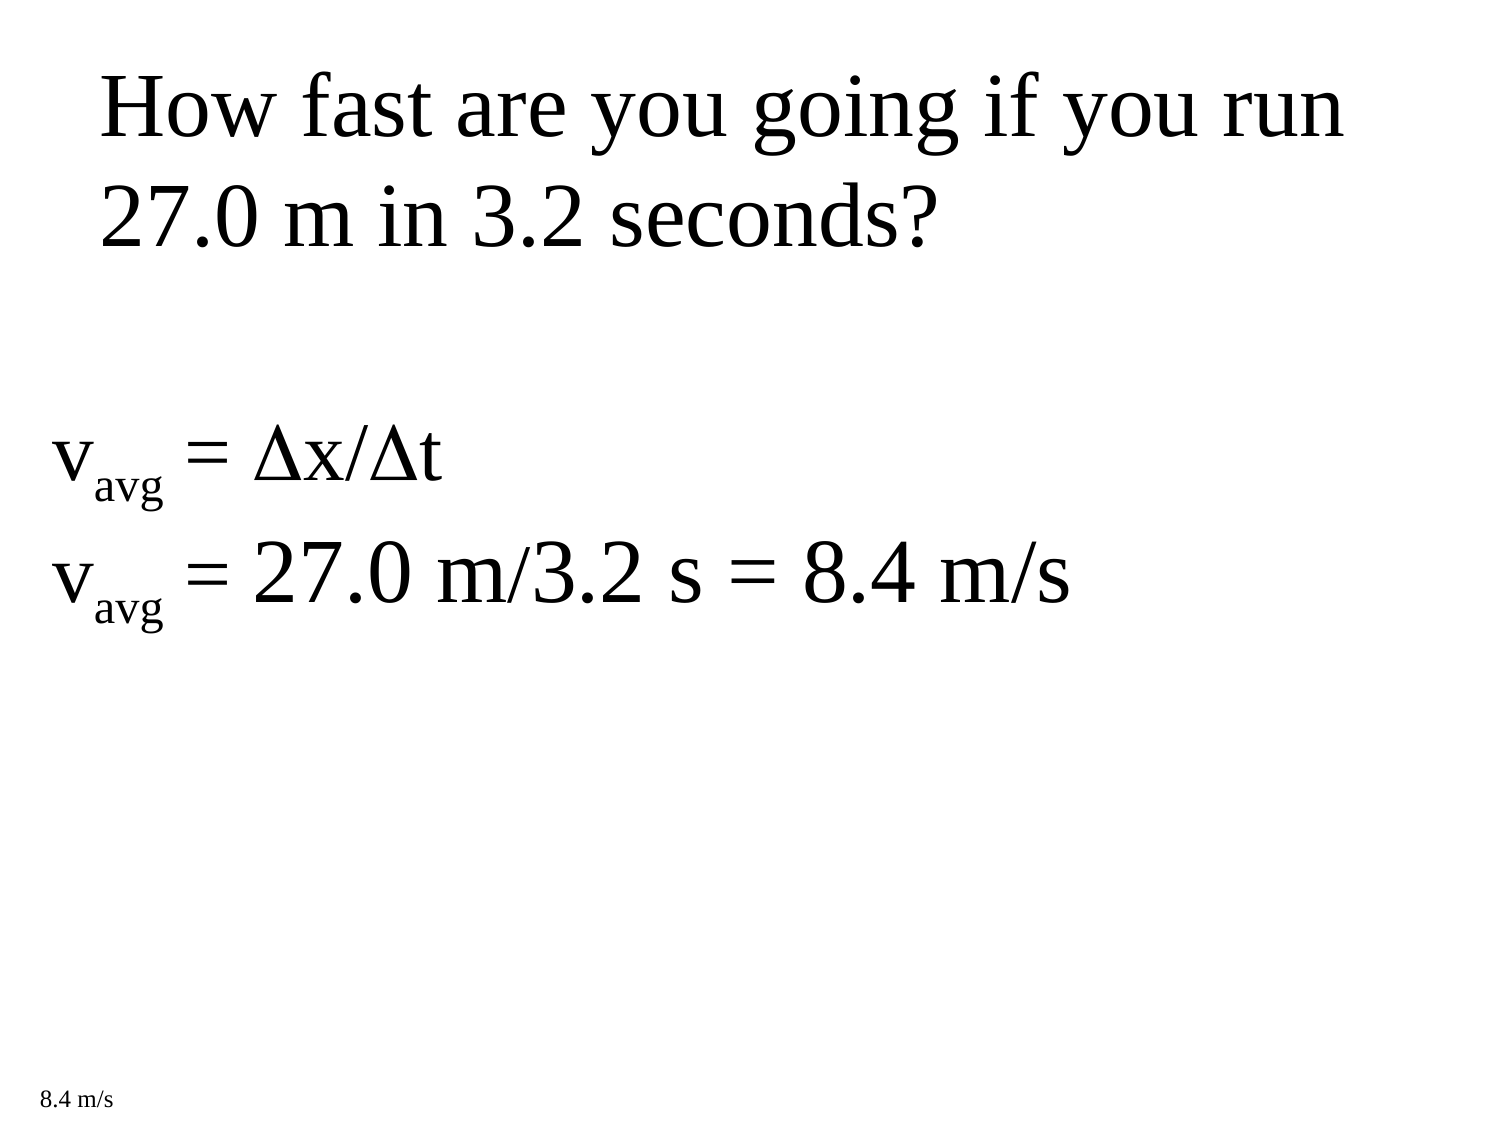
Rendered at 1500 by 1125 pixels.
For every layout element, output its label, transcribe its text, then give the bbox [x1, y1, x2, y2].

text_box How fast are you going if you run 27.0 m in 3.2 seconds? [84, 37, 1413, 273]
text_box vavg = x/t vavg = 27.0 m/3.2 s = 8.4 m/s [37, 390, 1463, 641]
text_box 8.4 m/s [25, 1074, 129, 1120]
